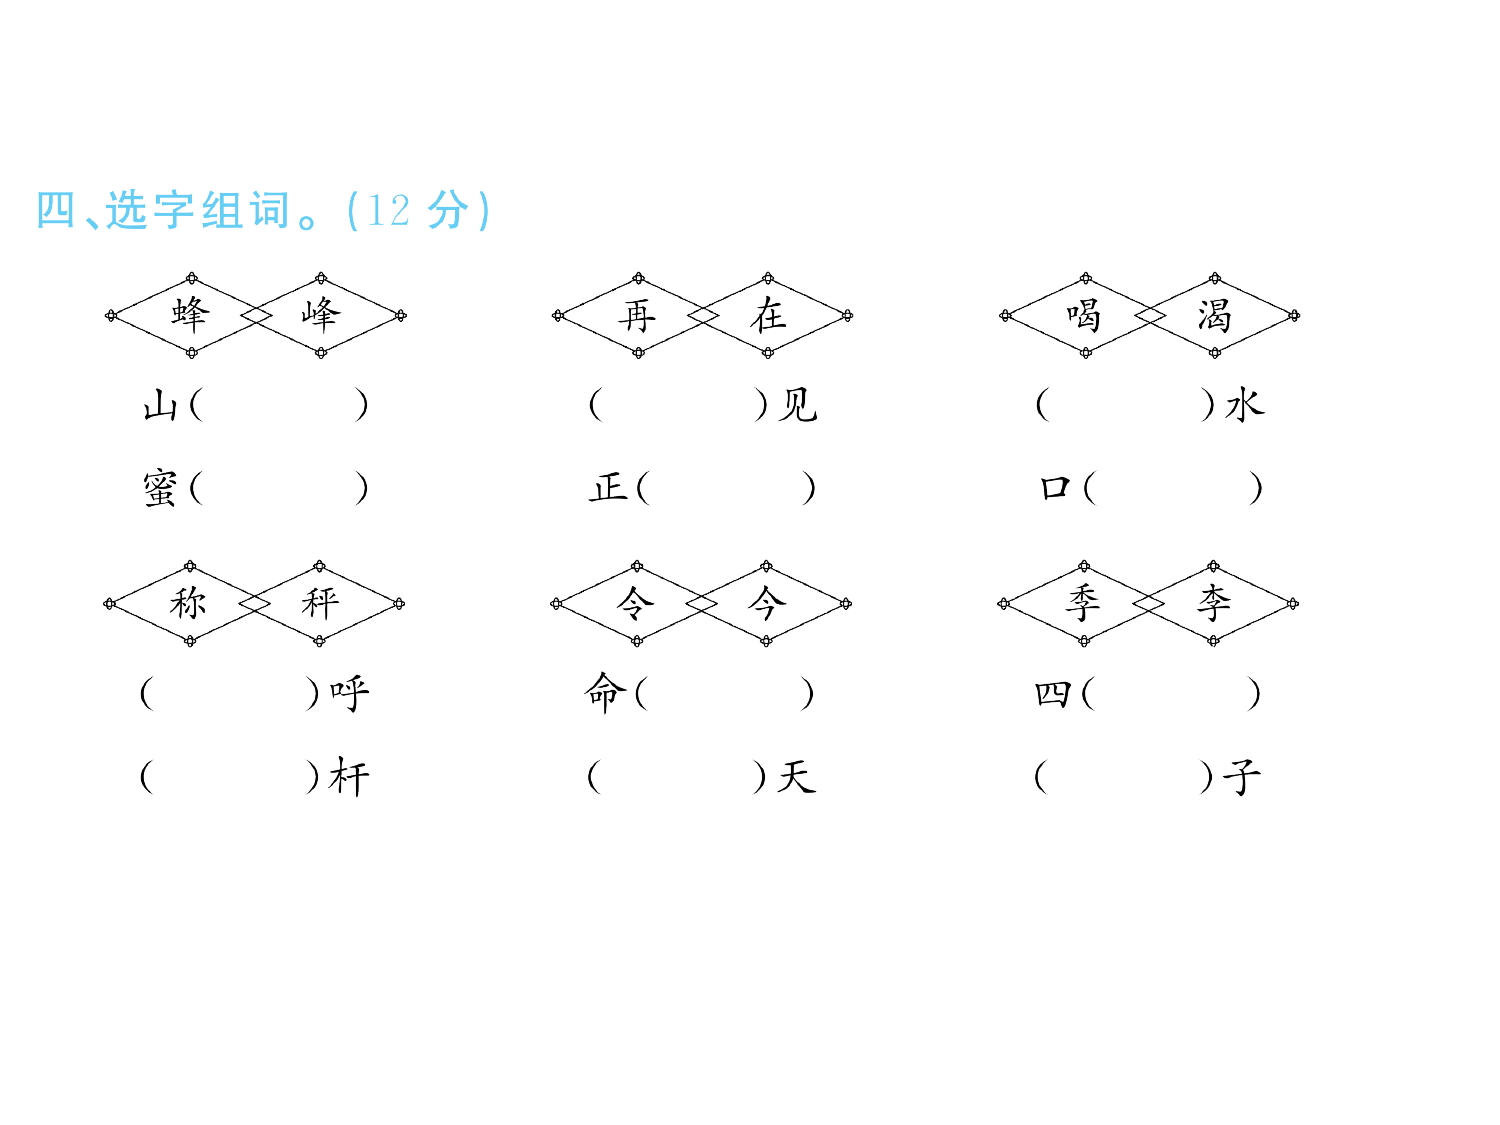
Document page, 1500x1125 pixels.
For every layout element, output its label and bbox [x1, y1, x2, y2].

picture [35, 177, 1453, 530]
picture [100, 538, 1439, 831]
